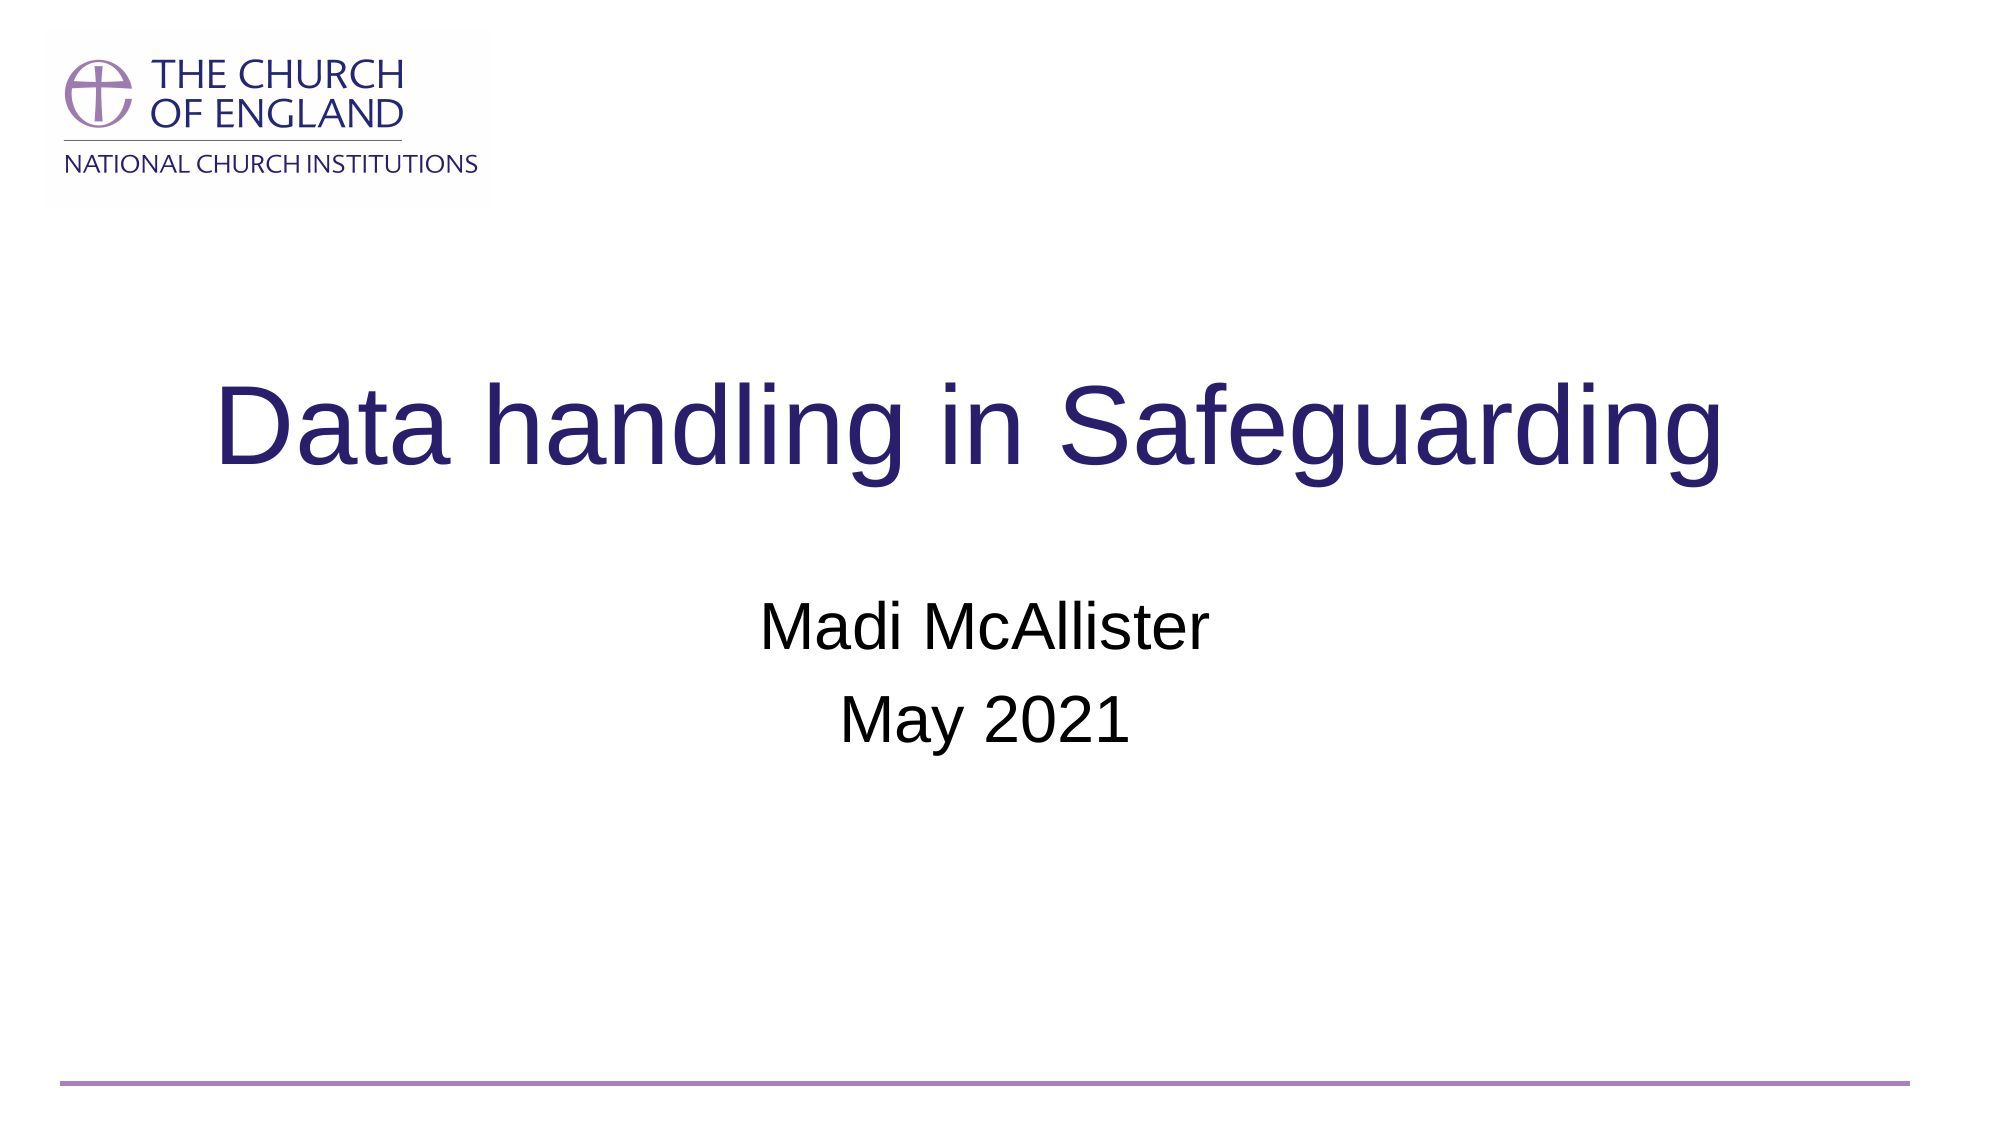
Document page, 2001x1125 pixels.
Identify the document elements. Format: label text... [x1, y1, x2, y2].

list Data handling in Safeguarding Madi McAllister May 2021 [100, 338, 1871, 1052]
picture [46, 29, 490, 209]
